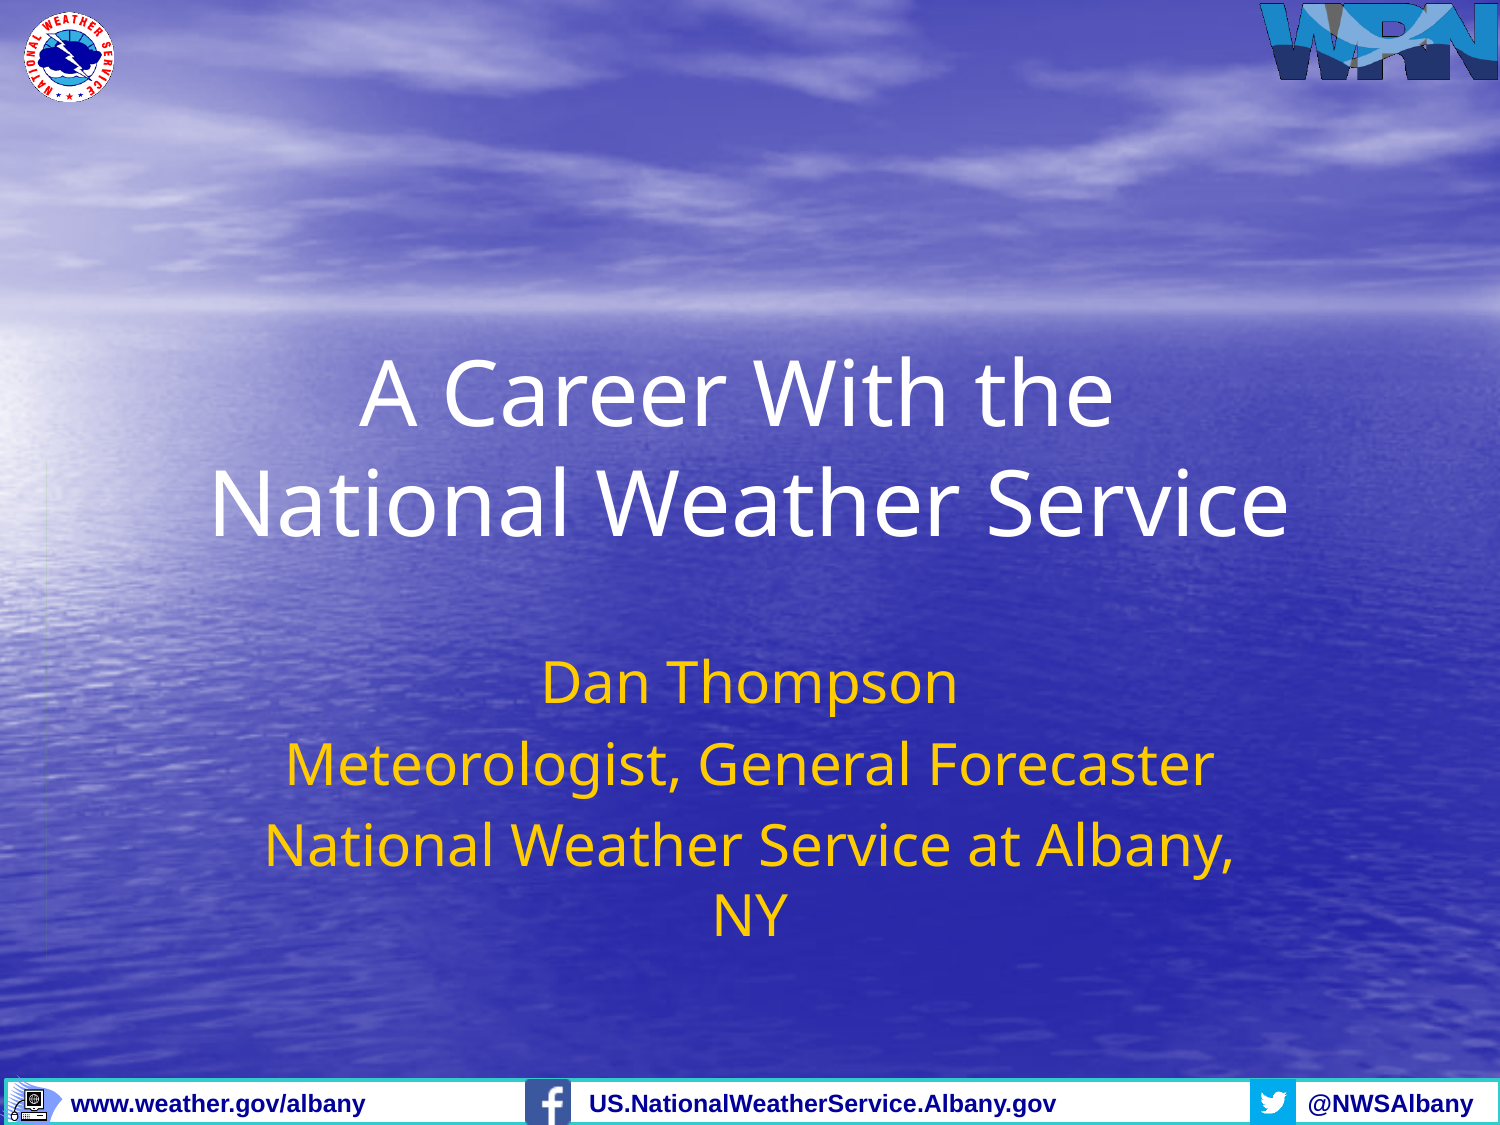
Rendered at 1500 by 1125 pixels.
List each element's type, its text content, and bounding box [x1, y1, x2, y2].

picture [1262, 1092, 1284, 1113]
subtitle Dan Thompson Meteorologist, General Forecaster National Weather Service at Albany, NY [225, 637, 1275, 925]
picture [525, 1079, 571, 1125]
picture [1258, 2, 1500, 82]
picture [24, 12, 115, 102]
title A Career With the National Weather Service [112, 327, 1388, 563]
